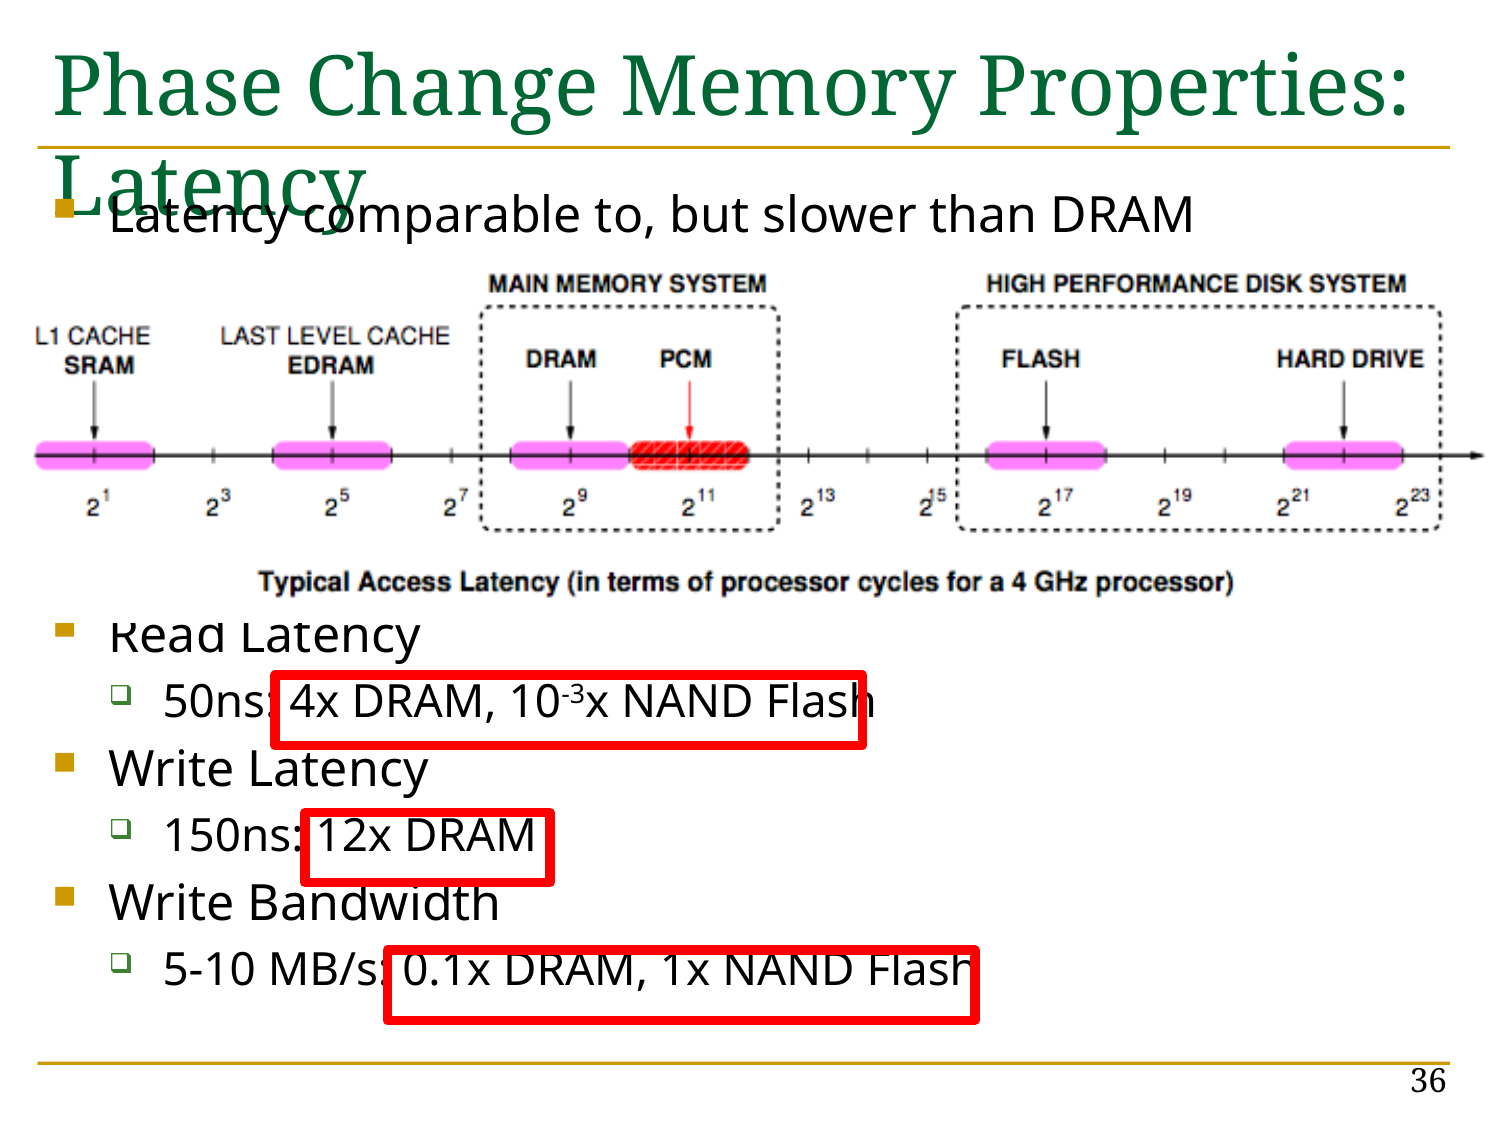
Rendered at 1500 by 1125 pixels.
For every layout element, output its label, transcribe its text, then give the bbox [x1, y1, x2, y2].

text_box [273, 673, 864, 747]
list Latency comparable to, but slower than DRAM Read Latency 50ns: 4x DRAM, 10-3x NAND Flash Write Latency 150ns: 12x DRAM Write Bandwidth 5-10 MB/s: 0.1x DRAM, 1x NAND Flash [37, 631, 1450, 1028]
picture [16, 249, 1500, 624]
list Latency comparable to, but slower than DRAM Read Latency 50ns: 4x DRAM, 10-3x NAND Flash Write Latency 150ns: 12x DRAM Write Bandwidth 5-10 MB/s: 0.1x DRAM, 1x NAND Flash [37, 174, 1450, 248]
text_box [303, 810, 552, 885]
title Phase Change Memory Properties: Latency [37, 24, 1500, 200]
slide_number 36 [1111, 1036, 1462, 1112]
text_box [385, 948, 977, 1022]
